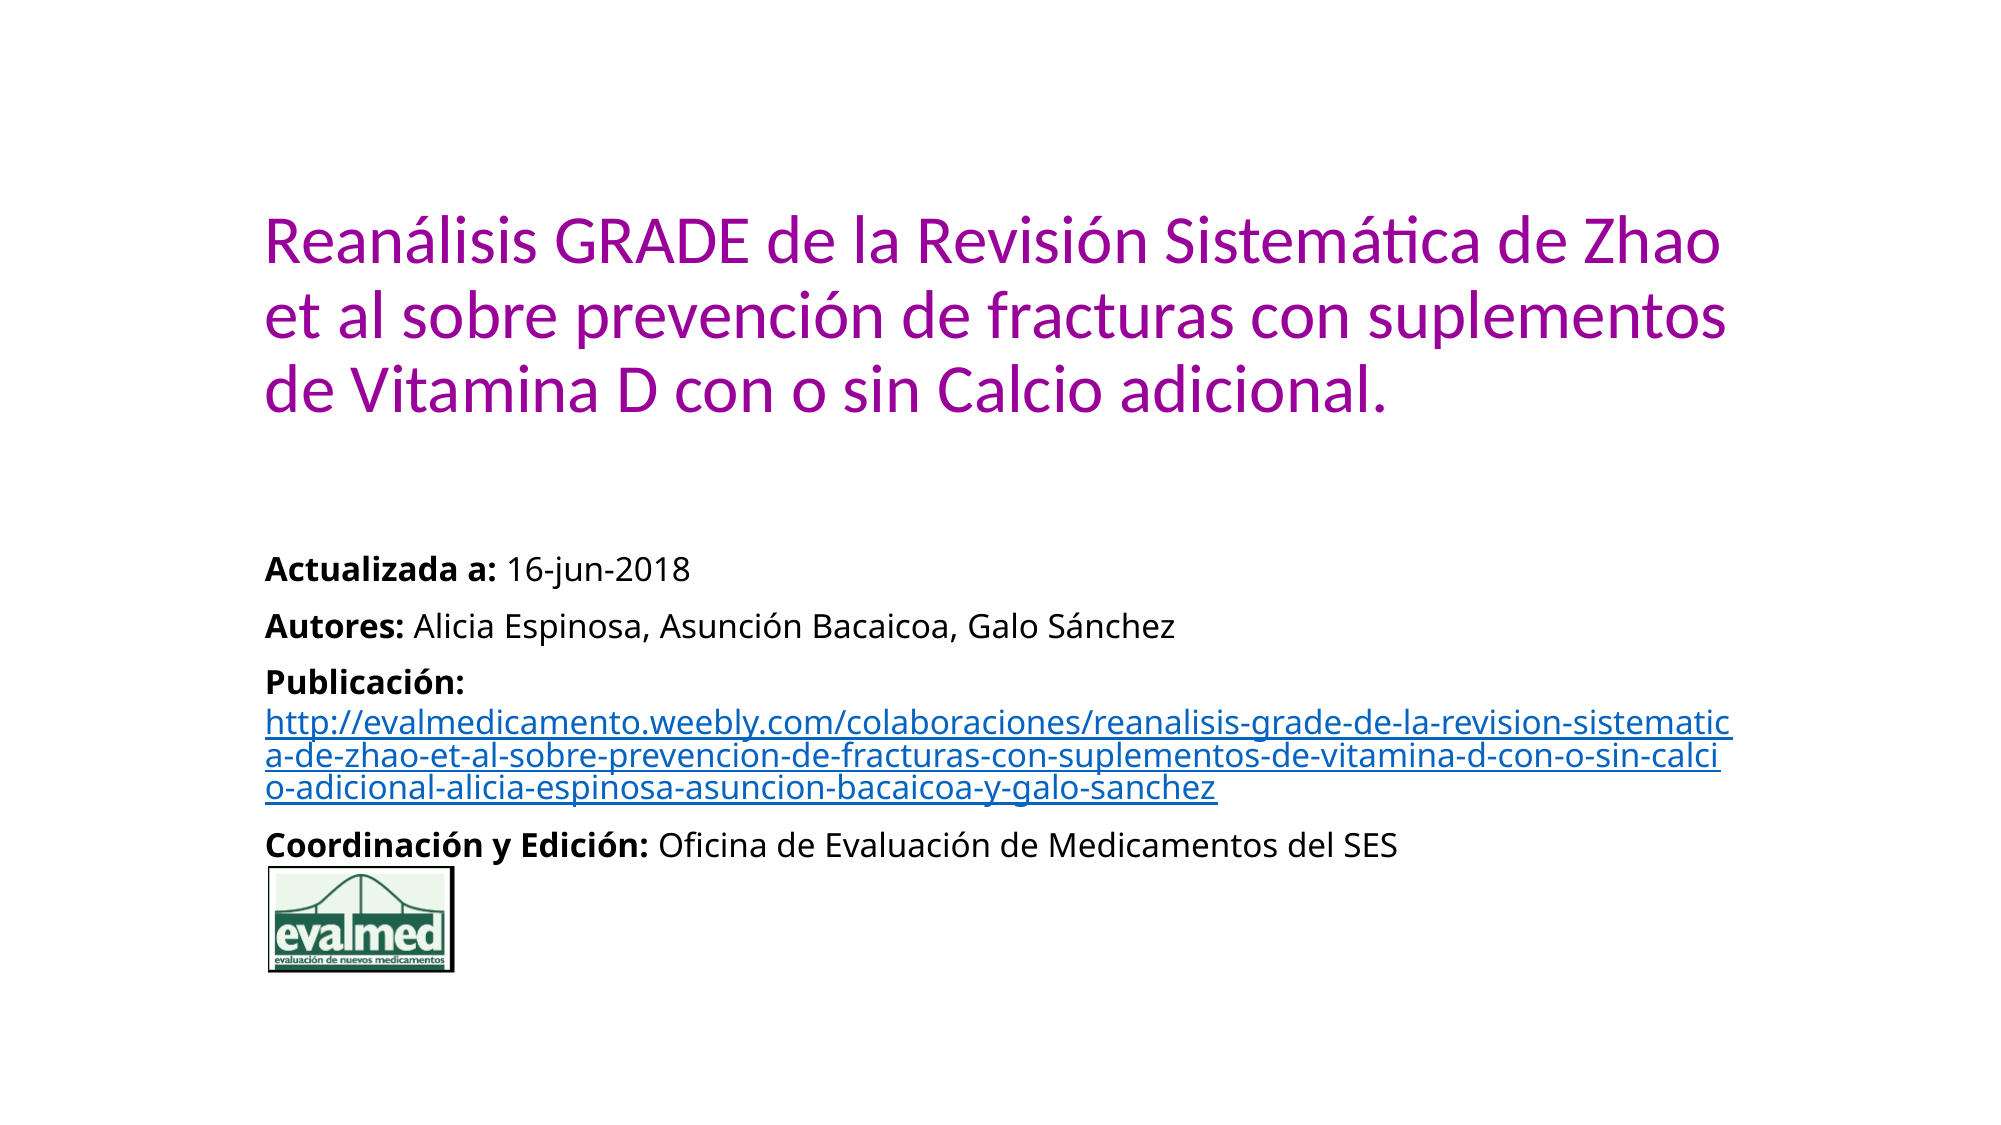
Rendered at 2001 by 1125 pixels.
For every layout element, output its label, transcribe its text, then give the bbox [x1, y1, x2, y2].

title Reanálisis GRADE de la Revisión Sistemática de Zhao et al sobre prevención de fracturas con suplementos de Vitamina D con o sin Calcio adicional. [249, 152, 1750, 545]
subtitle Actualizada a: 16-jun-2018 Autores: Alicia Espinosa, Asunción Bacaicoa, Galo Sánchez Publicación: http://evalmedicamento.weebly.com/colaboraciones/reanalisis-grade-de-la-revision-sistematica-de-zhao-et-al-sobre-prevencion-de-fracturas-con-suplementos-de-vitamina-d-con-o-sin-calcio-adicional-alicia-espinosa-asuncion-bacaicoa-y-galo-sanchez Coordinación y Edición: Oficina de Evaluación de Medicamentos del SES [249, 545, 1750, 817]
picture [268, 866, 455, 973]
